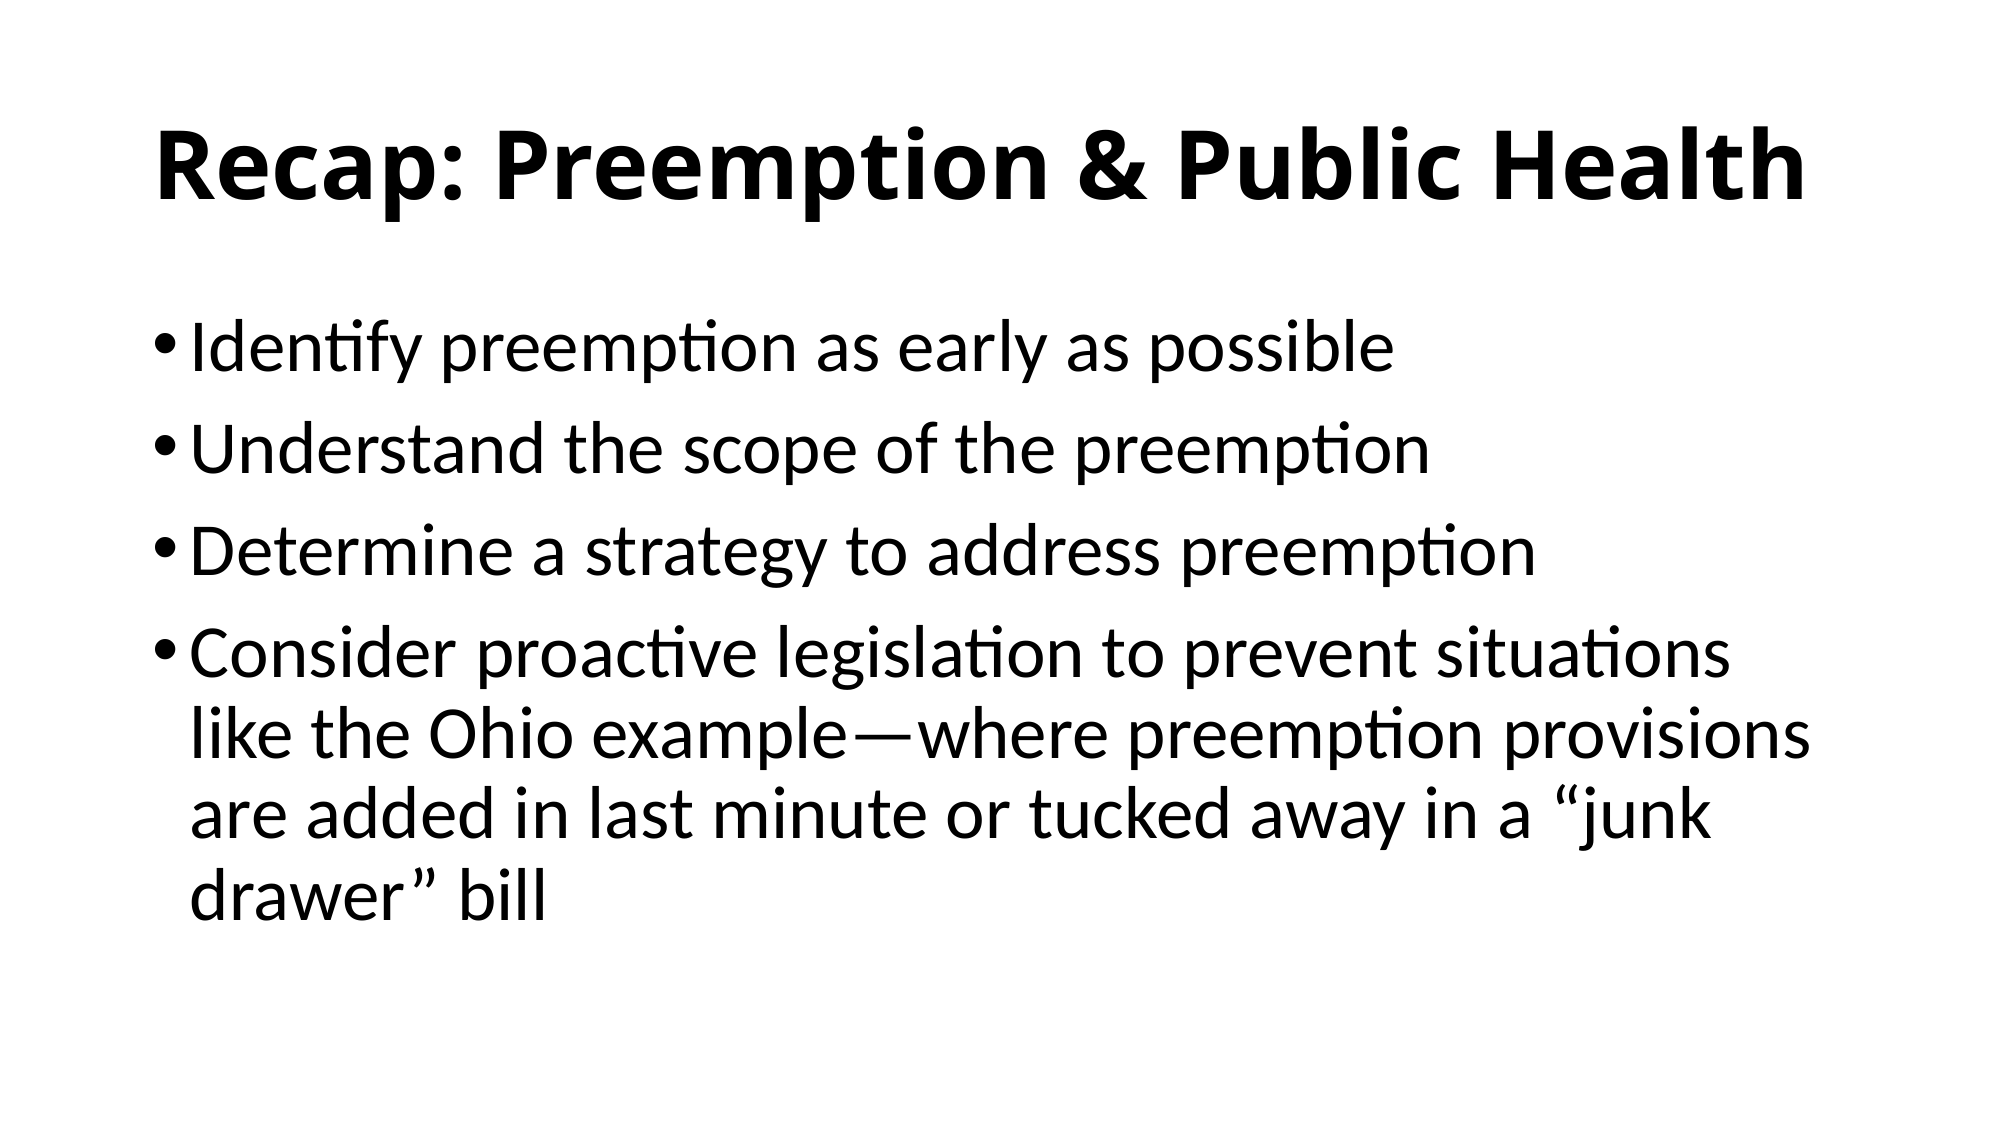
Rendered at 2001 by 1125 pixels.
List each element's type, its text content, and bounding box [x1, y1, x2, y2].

title Recap: Preemption & Public Health [137, 59, 1863, 278]
list Identify preemption as early as possible Understand the scope of the preemption Determine a strategy to address preemption Consider proactive legislation to prevent situations like the Ohio example—where preemption provisions are added in last minute or tucked away in a “junk drawer” bill [137, 299, 1863, 1014]
